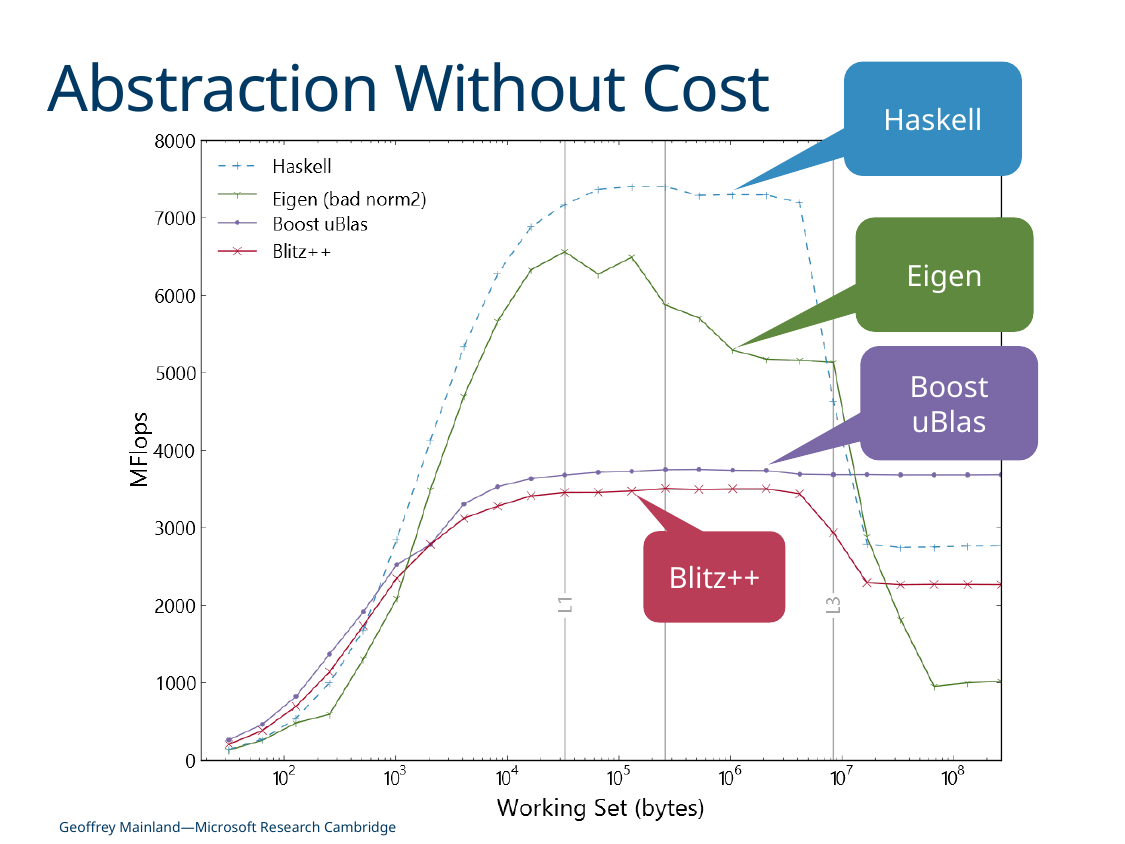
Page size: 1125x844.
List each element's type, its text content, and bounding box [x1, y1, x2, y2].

text_box Haskell [843, 60, 1023, 176]
text_box Boost uBlas [1010, 345, 1039, 462]
picture [115, 125, 1010, 824]
title Abstraction Without Cost [47, 55, 1077, 126]
text_box Eigen [1010, 216, 1035, 333]
